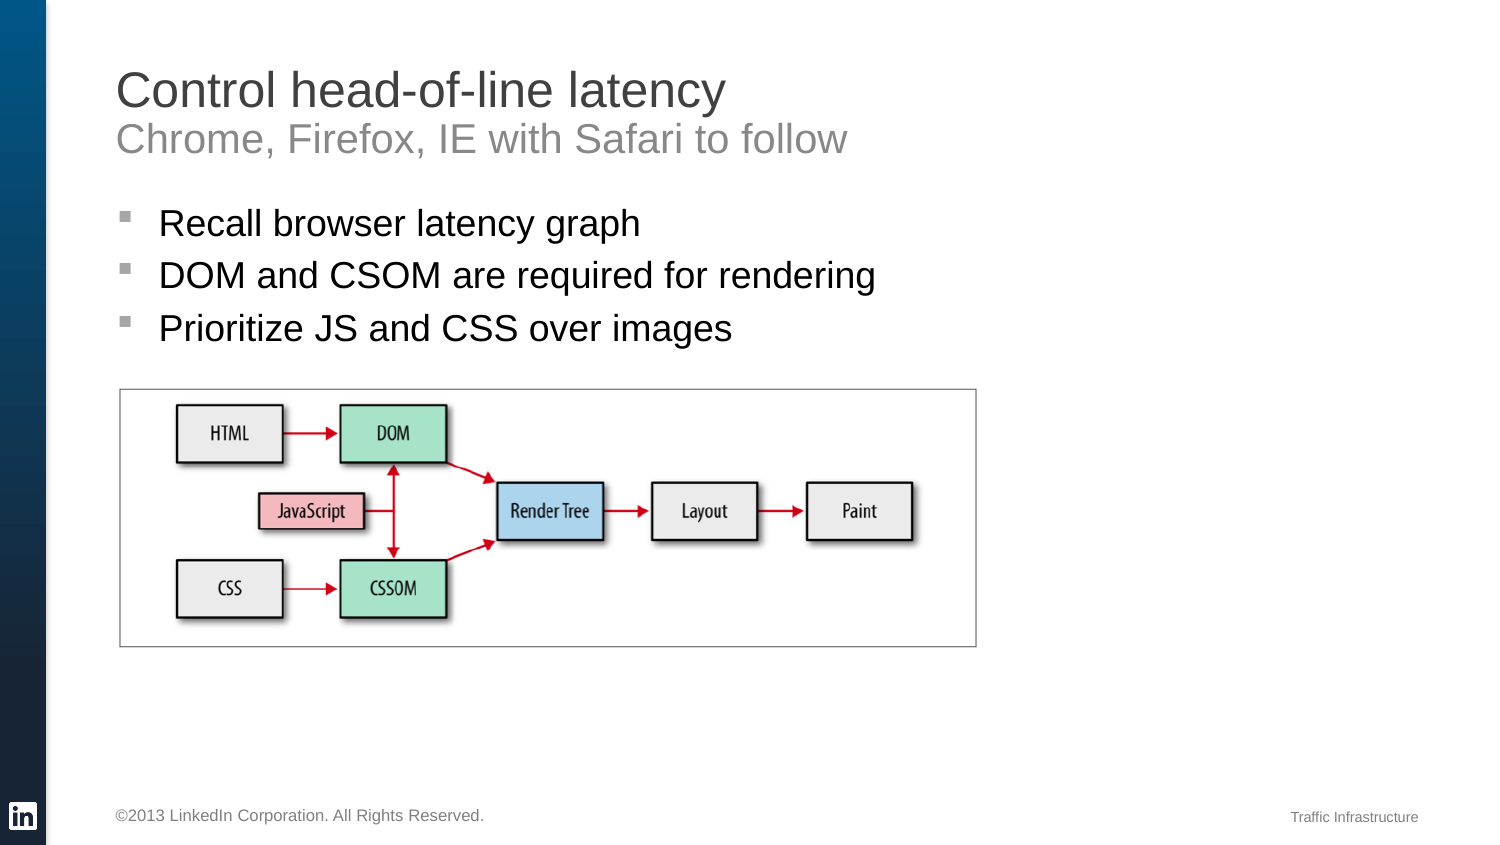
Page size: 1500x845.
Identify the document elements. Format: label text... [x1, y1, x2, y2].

list Recall browser latency graph DOM and CSOM are required for rendering Prioritize JS and CSS over images [116, 216, 1013, 759]
list Chrome, Firefox, IE with Safari to follow [115, 118, 1423, 216]
picture [113, 386, 982, 651]
picture [9, 802, 37, 830]
title Control head-of-line latency [115, 13, 1422, 118]
